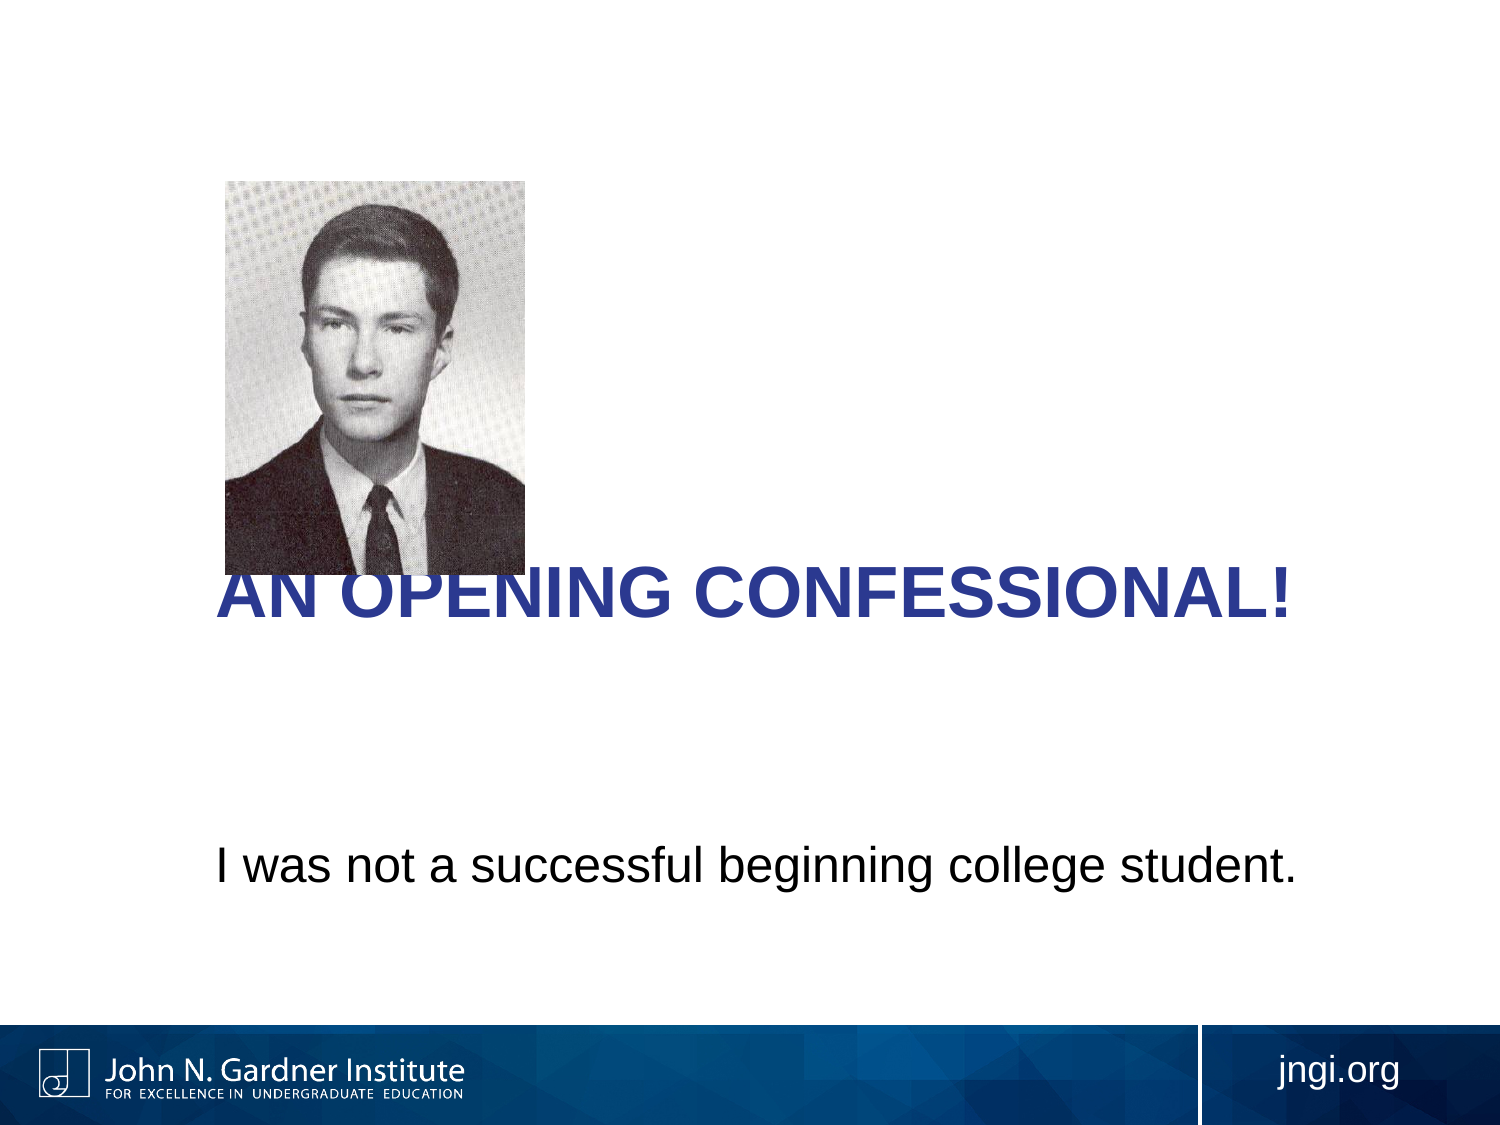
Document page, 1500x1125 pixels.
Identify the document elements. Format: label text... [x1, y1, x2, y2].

list I was not a successful beginning college student. [200, 675, 1400, 900]
picture [0, 1024, 1199, 1125]
title An opening confessional! [200, 537, 1376, 675]
picture [224, 181, 526, 576]
picture [1201, 1024, 1500, 1125]
